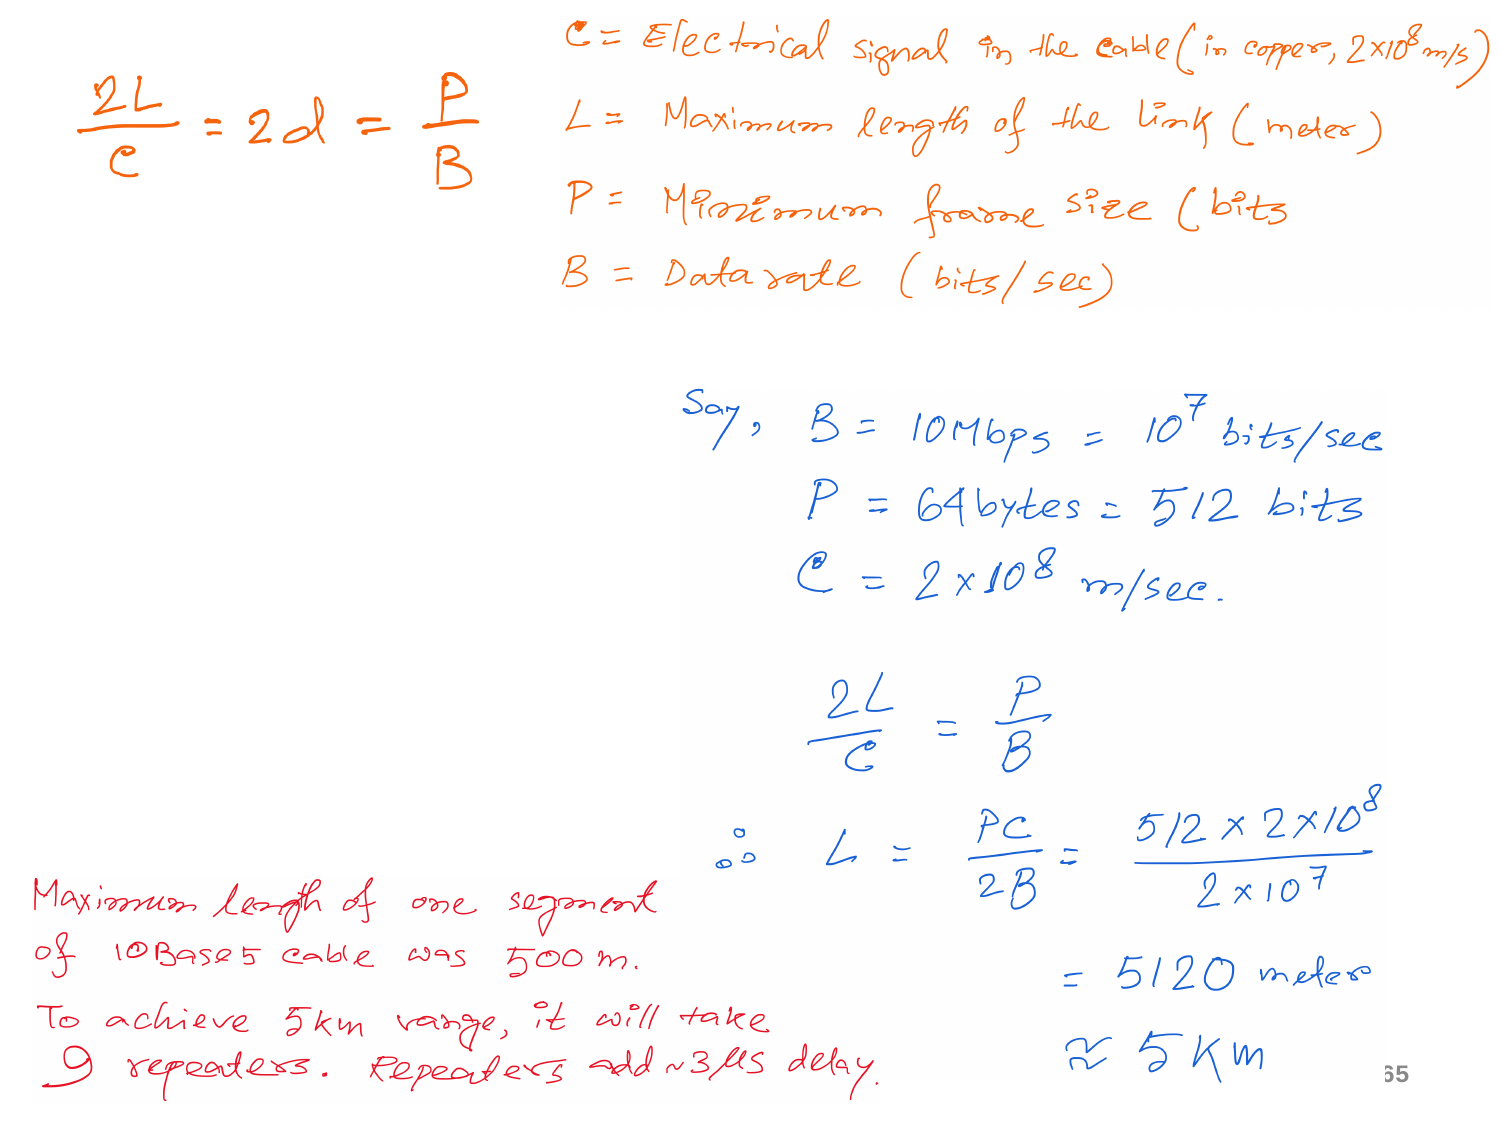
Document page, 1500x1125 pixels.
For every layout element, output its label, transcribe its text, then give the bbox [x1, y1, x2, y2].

slide_number 65 [1074, 1042, 1425, 1103]
picture [559, 16, 1491, 310]
picture [73, 69, 481, 192]
picture [32, 385, 1385, 1103]
